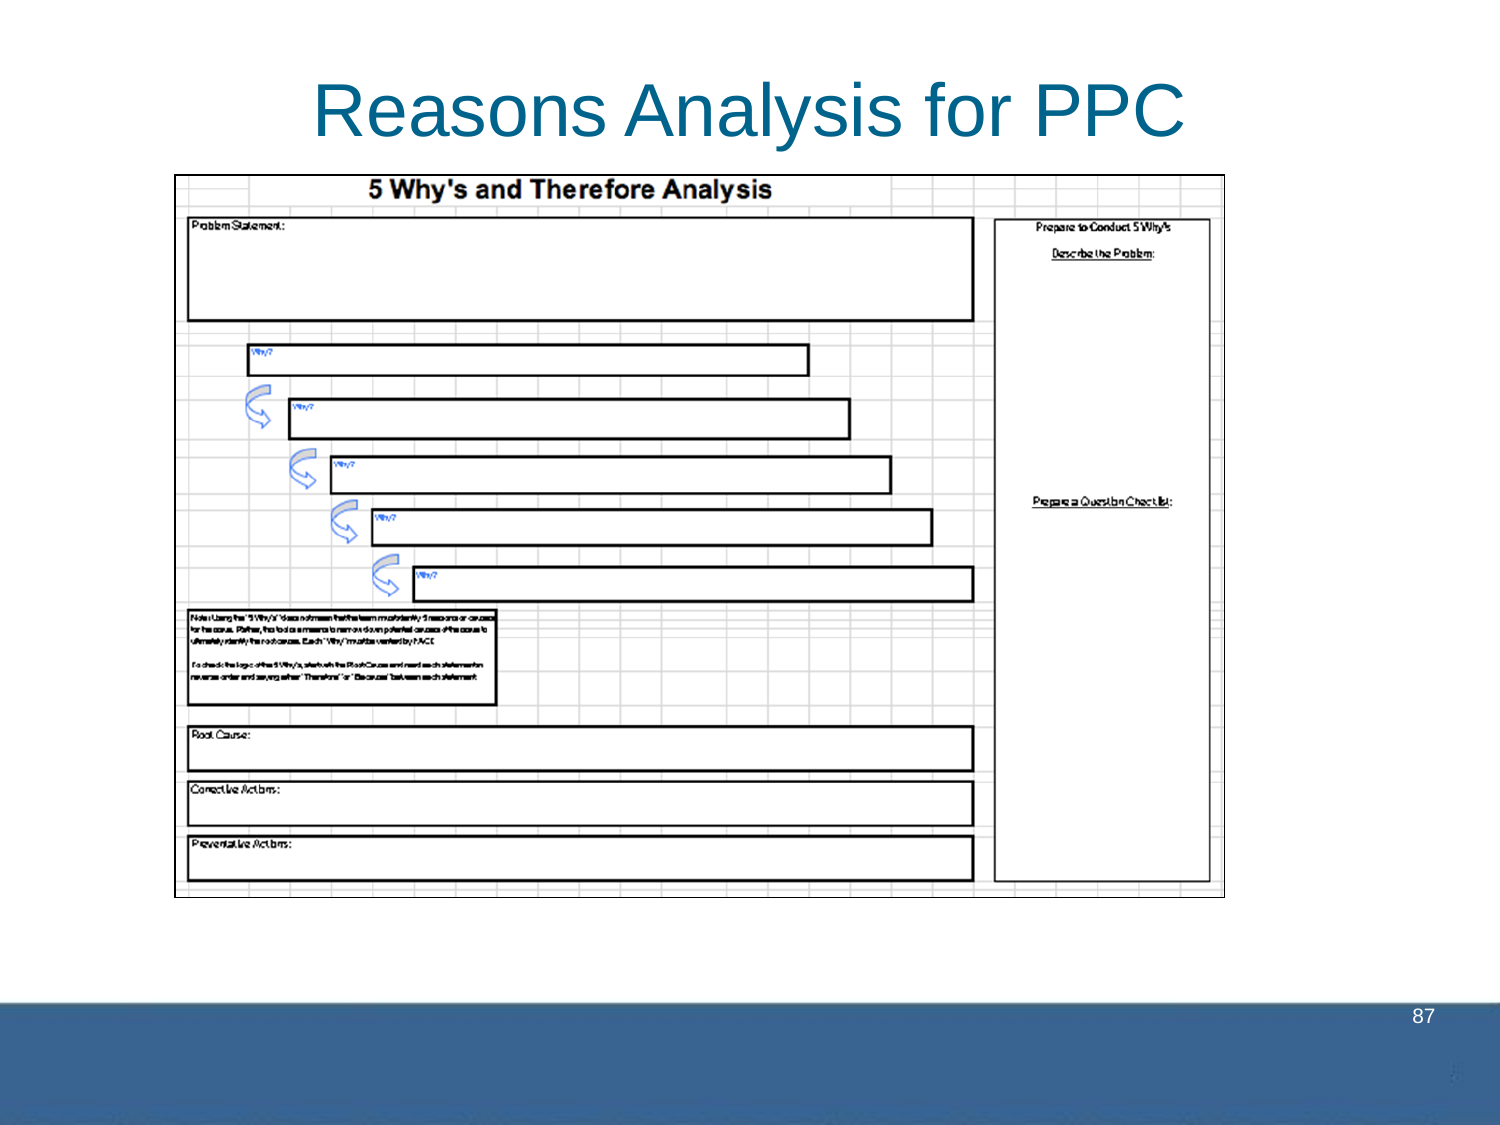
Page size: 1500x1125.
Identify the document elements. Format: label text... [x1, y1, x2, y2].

title Reasons Analysis for PPC [74, 12, 1426, 201]
picture [0, 0, 1500, 1125]
